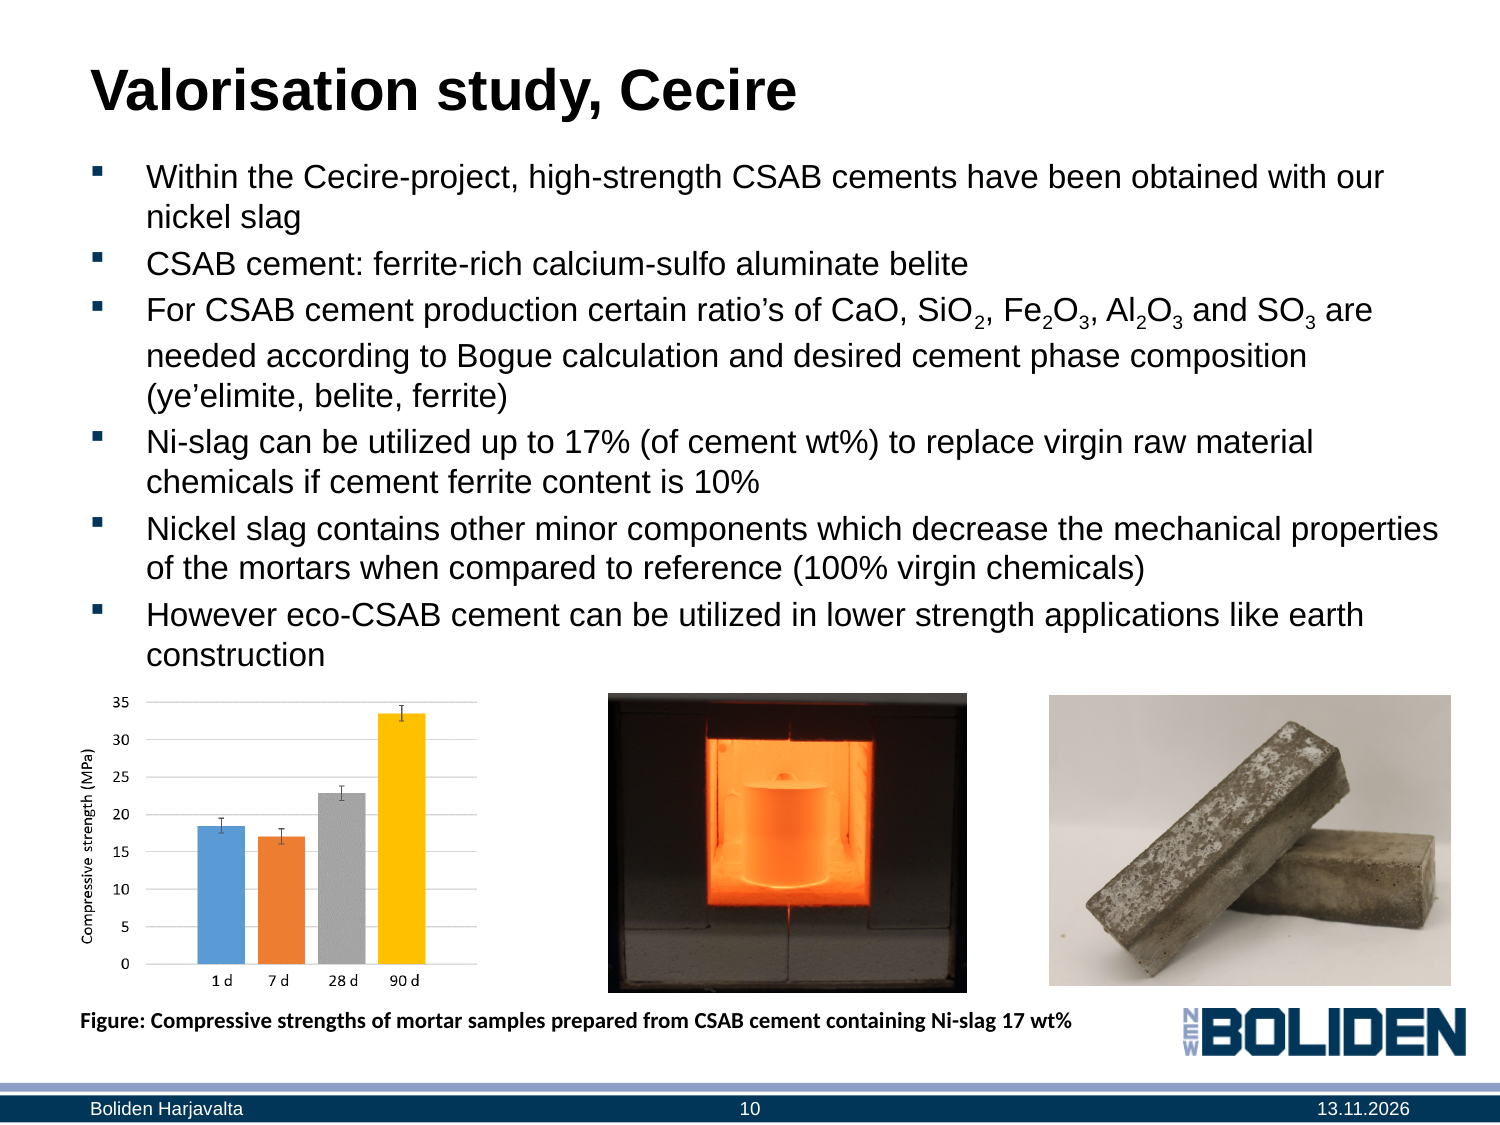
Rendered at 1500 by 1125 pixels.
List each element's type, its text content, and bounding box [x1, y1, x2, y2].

picture [1049, 694, 1451, 986]
title Valorisation study, Cecire [75, 45, 1425, 147]
text_box Figure: Compressive strengths of mortar samples prepared from CSAB cement containing Ni-slag 17 wt% [65, 997, 1089, 1041]
picture [607, 693, 967, 993]
picture [72, 692, 495, 988]
footer Boliden Harjavalta [75, 1095, 577, 1120]
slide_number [1074, 1095, 1425, 1120]
slide_number 10 [631, 1095, 869, 1120]
picture [1183, 1008, 1466, 1056]
text_box Within the Cecire-project, high-strength CSAB cements have been obtained with our nickel slag CSAB cement: ferrite-rich calcium-sulfo aluminate belite For CSAB cement production certain ratio’s of CaO, SiO2, Fe2O3, Al2O3 and SO3 are needed according to Bogue calculation and desired cement phase composition (ye’elimite, belite, ferrite) Ni-slag can be utilized up to 17% (of cement wt%) to replace virgin raw material chemicals if cement ferrite content is 10% Nickel slag contains other minor components which decrease the mechanical properties of the mortars when compared to reference (100% virgin chemicals) However eco-CSAB cement can be utilized in lower strength applications like earth construction [75, 147, 1471, 698]
text_box [147, 143, 1500, 219]
